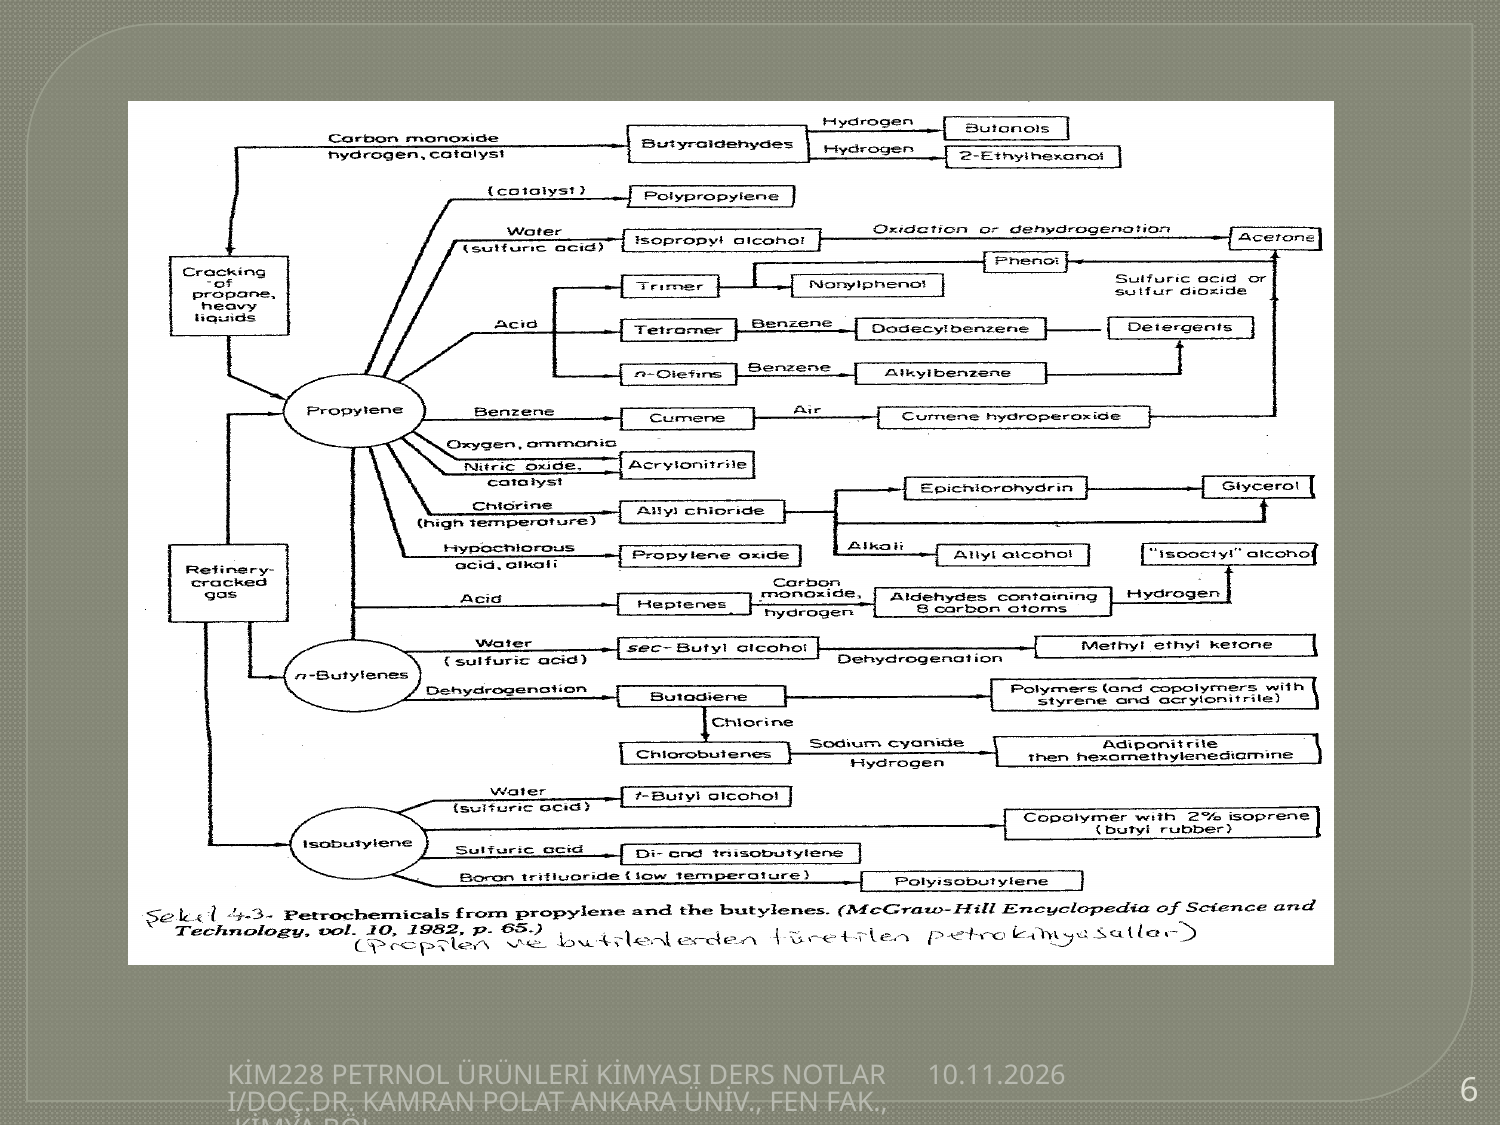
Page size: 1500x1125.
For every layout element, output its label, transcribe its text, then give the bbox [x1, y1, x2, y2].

footer KİM228 PETRNOL ÜRÜNLERİ KİMYASI DERS NOTLARI/DOÇ.DR. KAMRAN POLAT ANKARA ÜNİV., FEN FAK., KİMYA BÖL., [212, 1050, 904, 1095]
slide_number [912, 1050, 1405, 1095]
slide_number 6 [1417, 1068, 1494, 1114]
picture [128, 101, 1334, 965]
